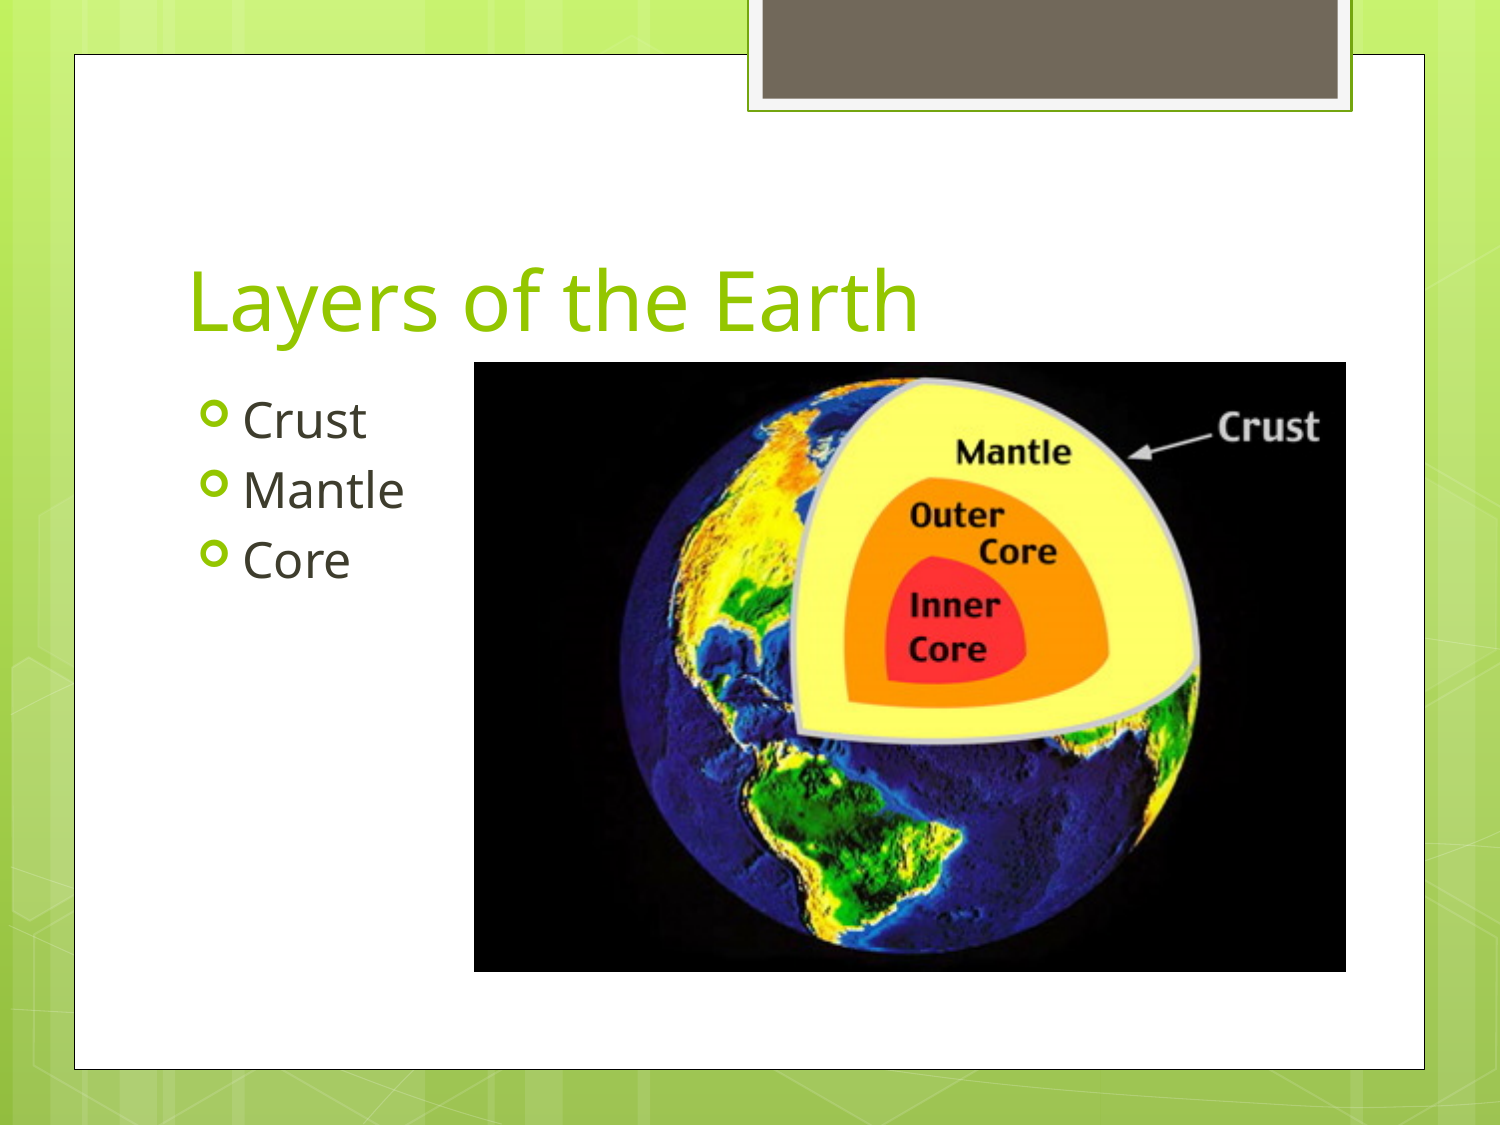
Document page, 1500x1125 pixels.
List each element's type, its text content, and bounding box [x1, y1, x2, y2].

picture [474, 362, 1346, 973]
title Layers of the Earth [171, 168, 1324, 357]
list Crust Mantle Core [171, 381, 468, 957]
